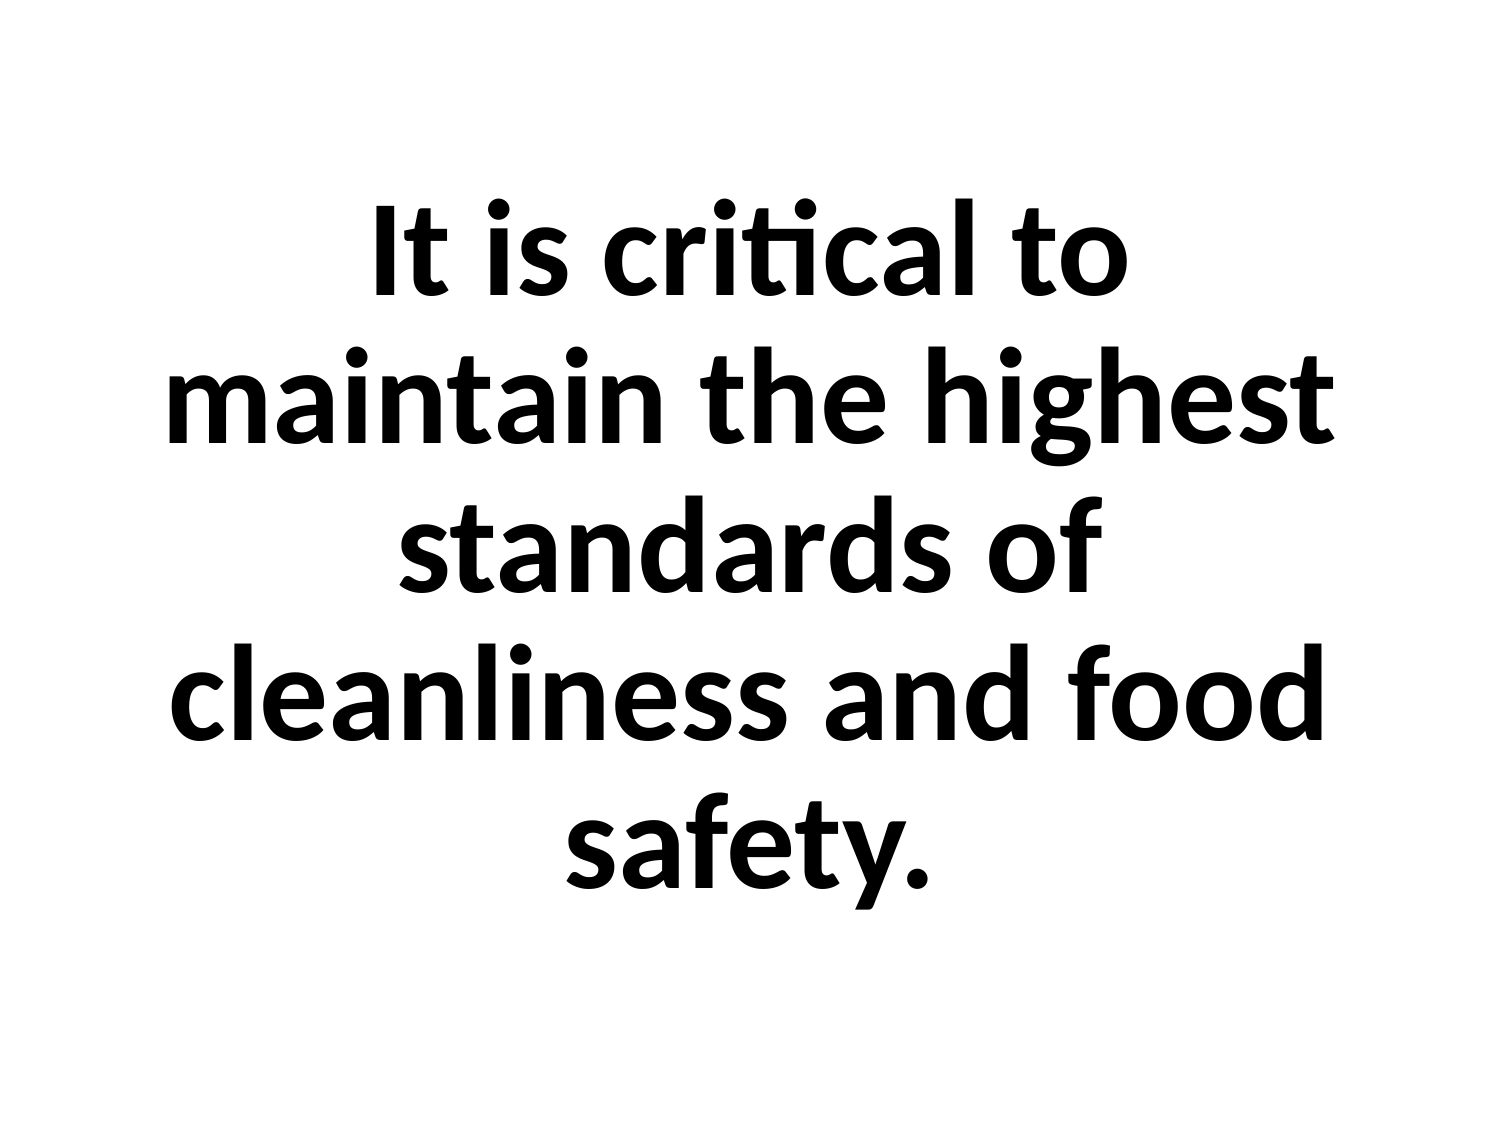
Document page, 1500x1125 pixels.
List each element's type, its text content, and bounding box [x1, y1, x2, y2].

list It is critical to maintain the highest standards of cleanliness and food safety. [103, 169, 1397, 1014]
